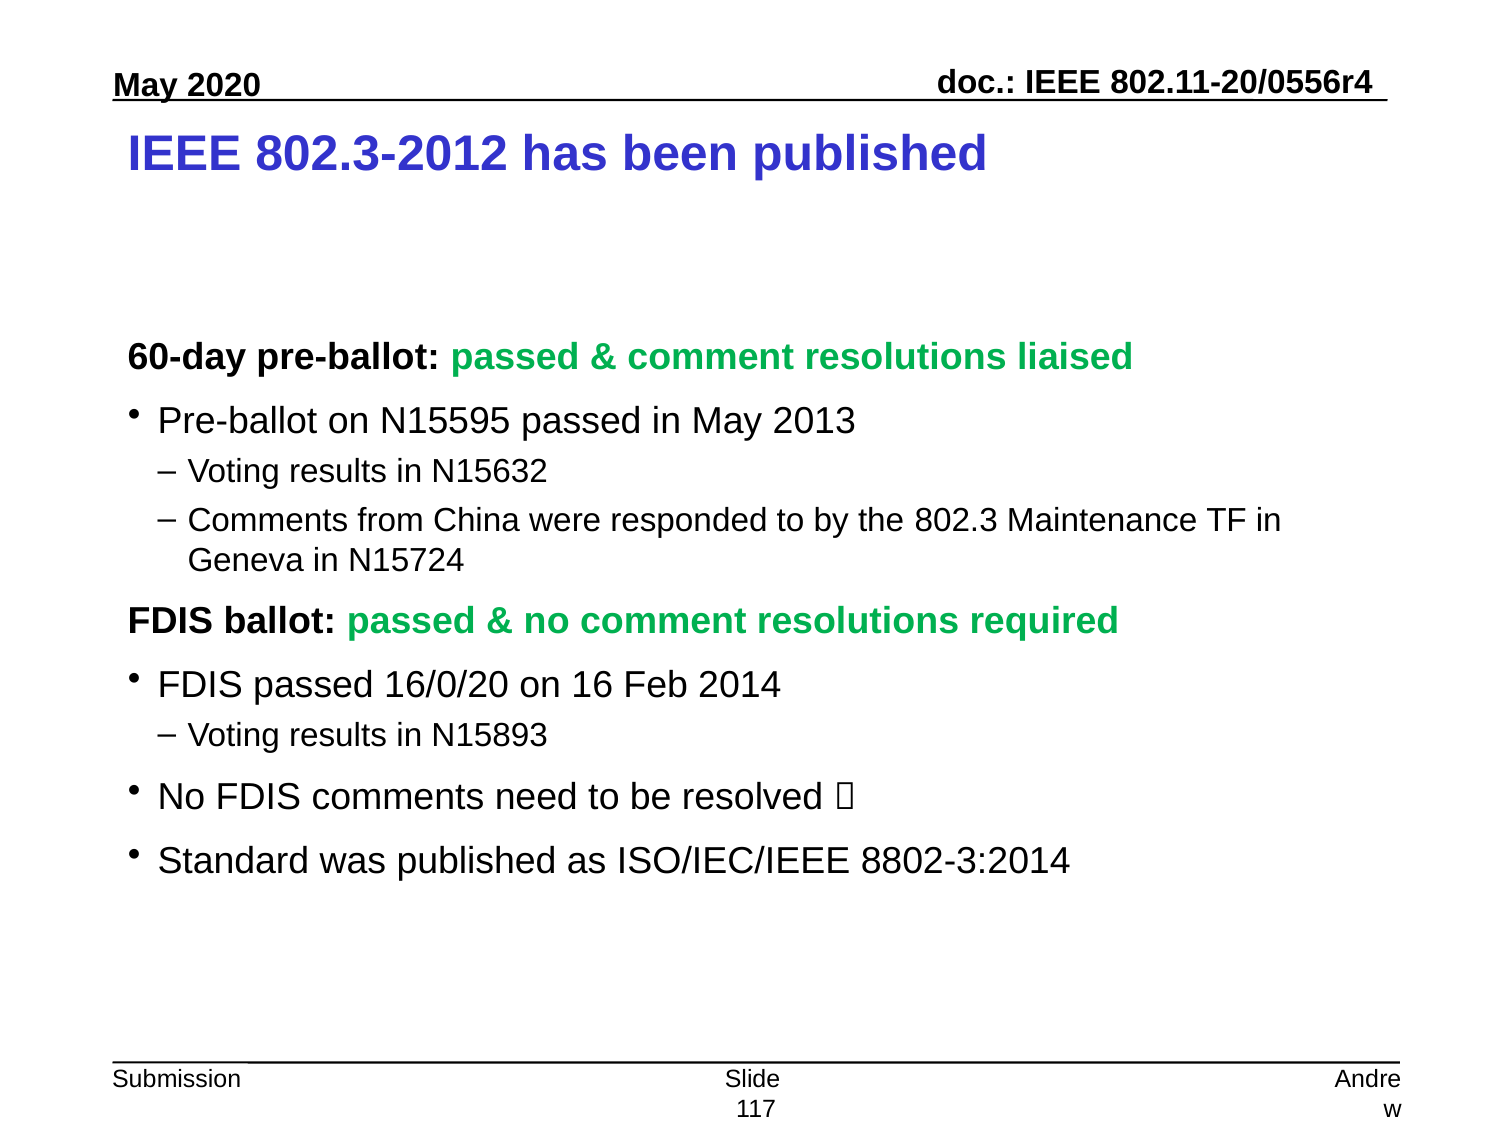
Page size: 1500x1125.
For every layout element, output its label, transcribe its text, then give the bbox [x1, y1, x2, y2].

list 60-day pre-ballot: passed & comment resolutions liaised Pre-ballot on N15595 passed in May 2013 Voting results in N15632 Comments from China were responded to by the 802.3 Maintenance TF in Geneva in N15724 FDIS ballot: passed & no comment resolutions required FDIS passed 16/0/20 on 16 Feb 2014 Voting results in N15893 No FDIS comments need to be resolved  Standard was published as ISO/IEC/IEEE 8802-3:2014 [112, 324, 1388, 1000]
title IEEE 802.3-2012 has been published [112, 112, 1388, 288]
footer Andrew Myles, Cisco [1320, 1061, 1402, 1093]
slide_number Slide 117 [709, 1061, 803, 1093]
